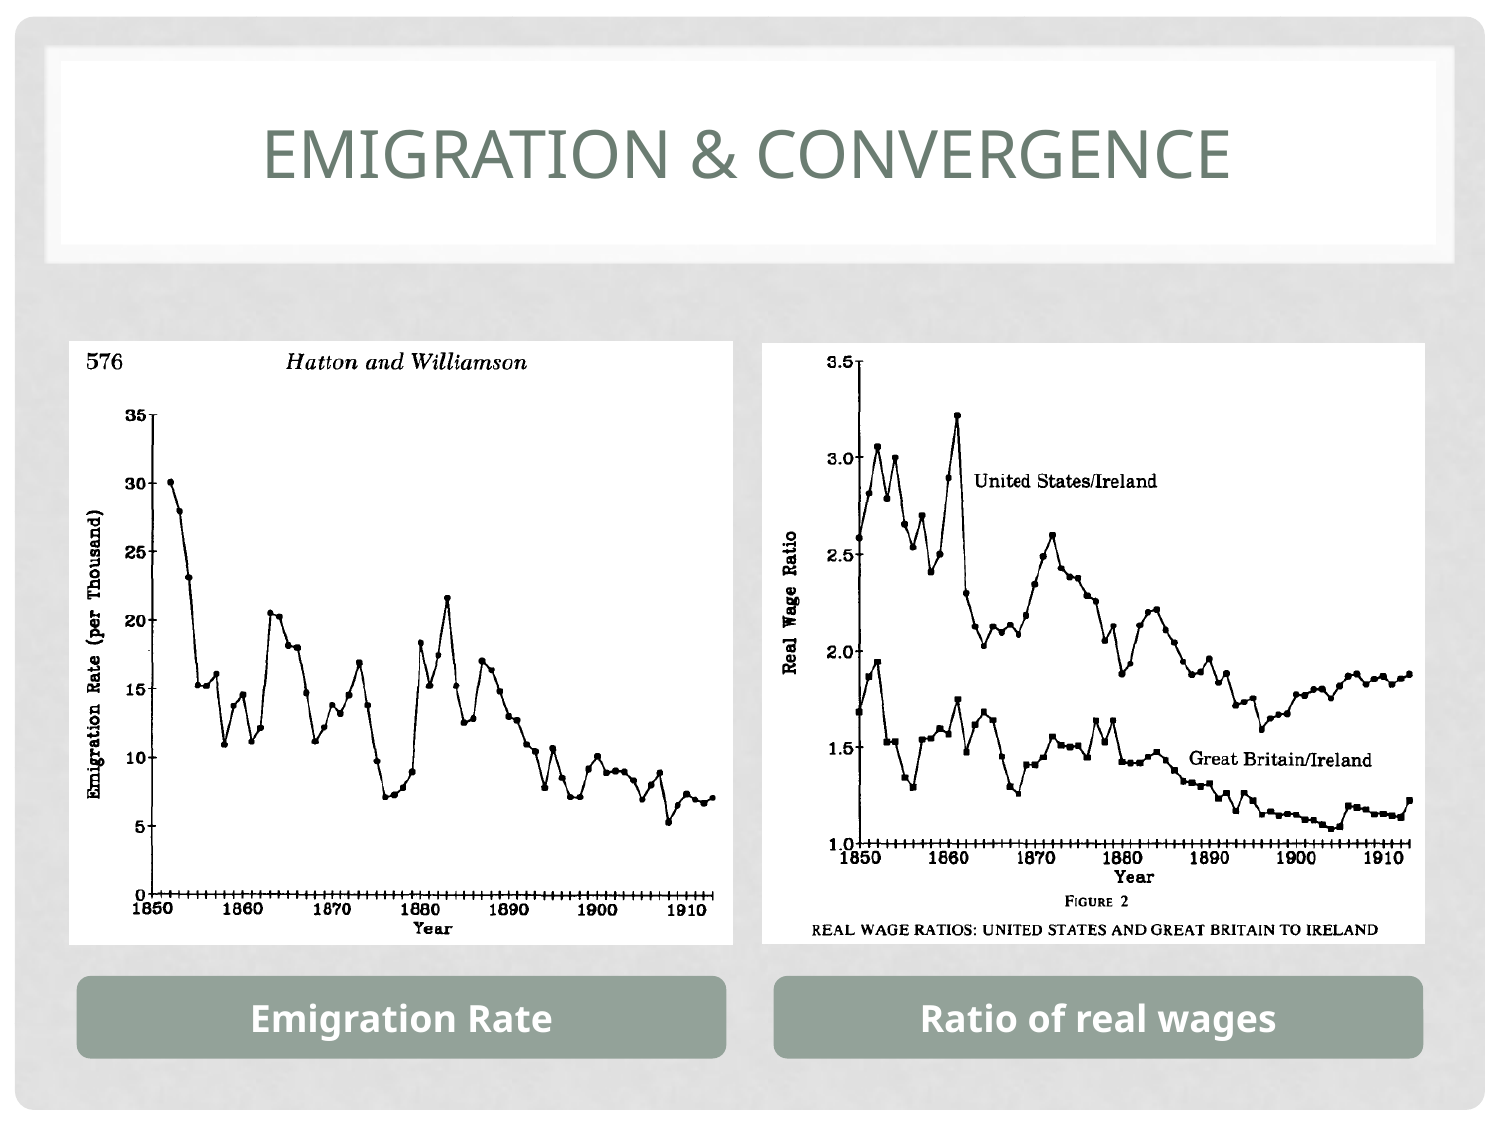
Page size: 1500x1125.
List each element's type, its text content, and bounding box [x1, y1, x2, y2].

title Emigration & Convergence [69, 66, 1425, 238]
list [762, 343, 1426, 944]
text_box Emigration Rate [74, 973, 729, 1061]
text_box Ratio of real wages [771, 973, 1426, 1061]
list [69, 341, 733, 946]
